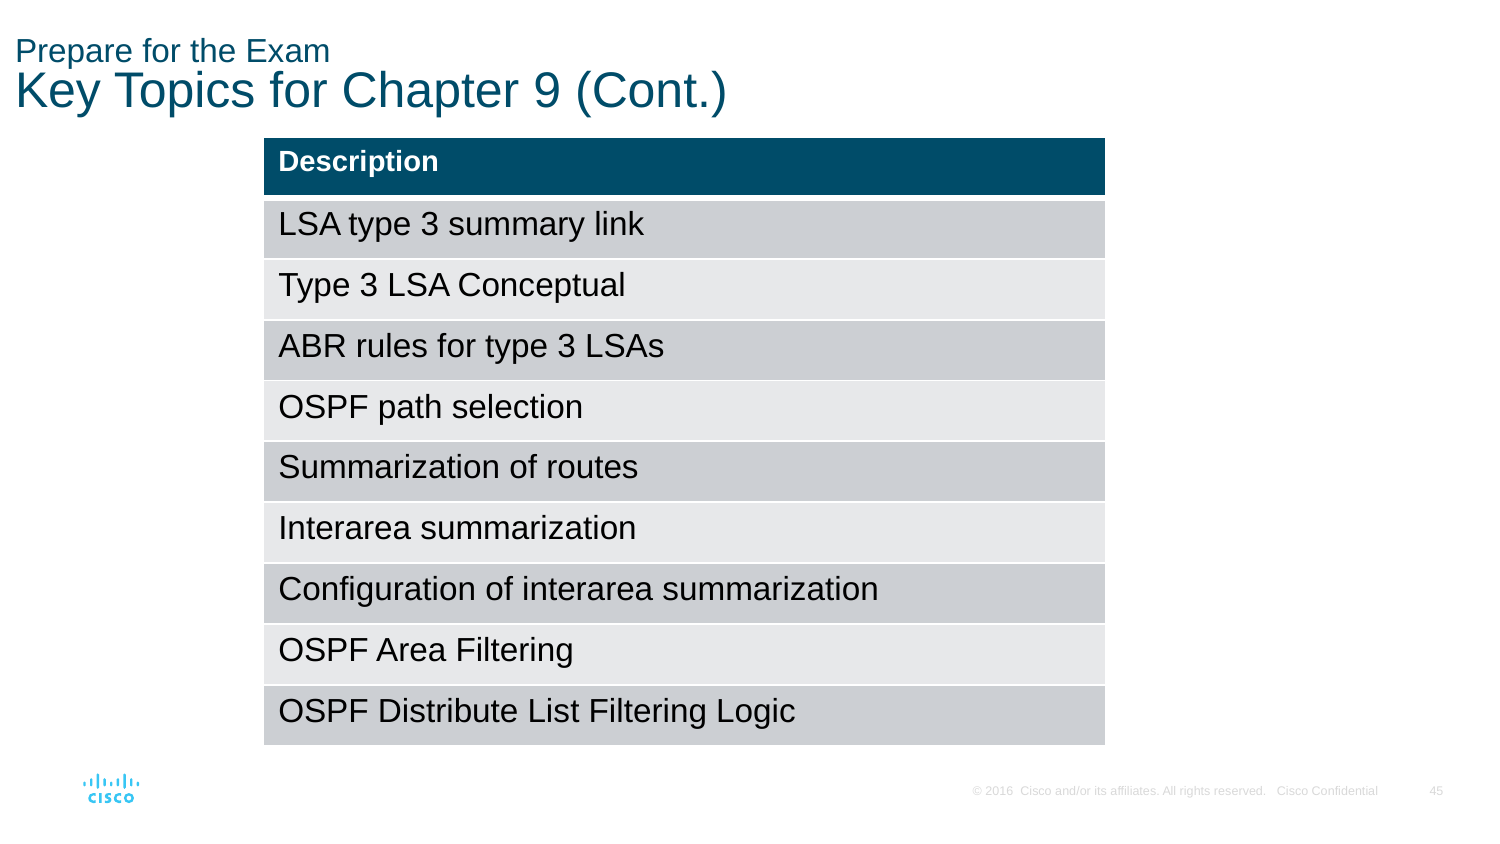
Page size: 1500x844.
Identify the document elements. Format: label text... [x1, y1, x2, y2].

table_cell Summarization of routes [264, 442, 1105, 501]
table_cell ABR rules for type 3 LSAs [264, 321, 1105, 380]
title Prepare for the Exam Key Topics for Chapter 9 (Cont.) [0, 17, 1369, 138]
table_cell Interarea summarization [264, 503, 1105, 562]
table_cell OSPF Area Filtering [264, 625, 1105, 684]
table_cell LSA type 3 summary link [264, 201, 1105, 258]
table_header Description [264, 138, 1105, 195]
table_cell OSPF Distribute List Filtering Logic [264, 686, 1105, 745]
table_cell Configuration of interarea summarization [264, 564, 1105, 623]
table_cell Type 3 LSA Conceptual [264, 260, 1105, 319]
table_cell OSPF path selection [264, 381, 1105, 440]
